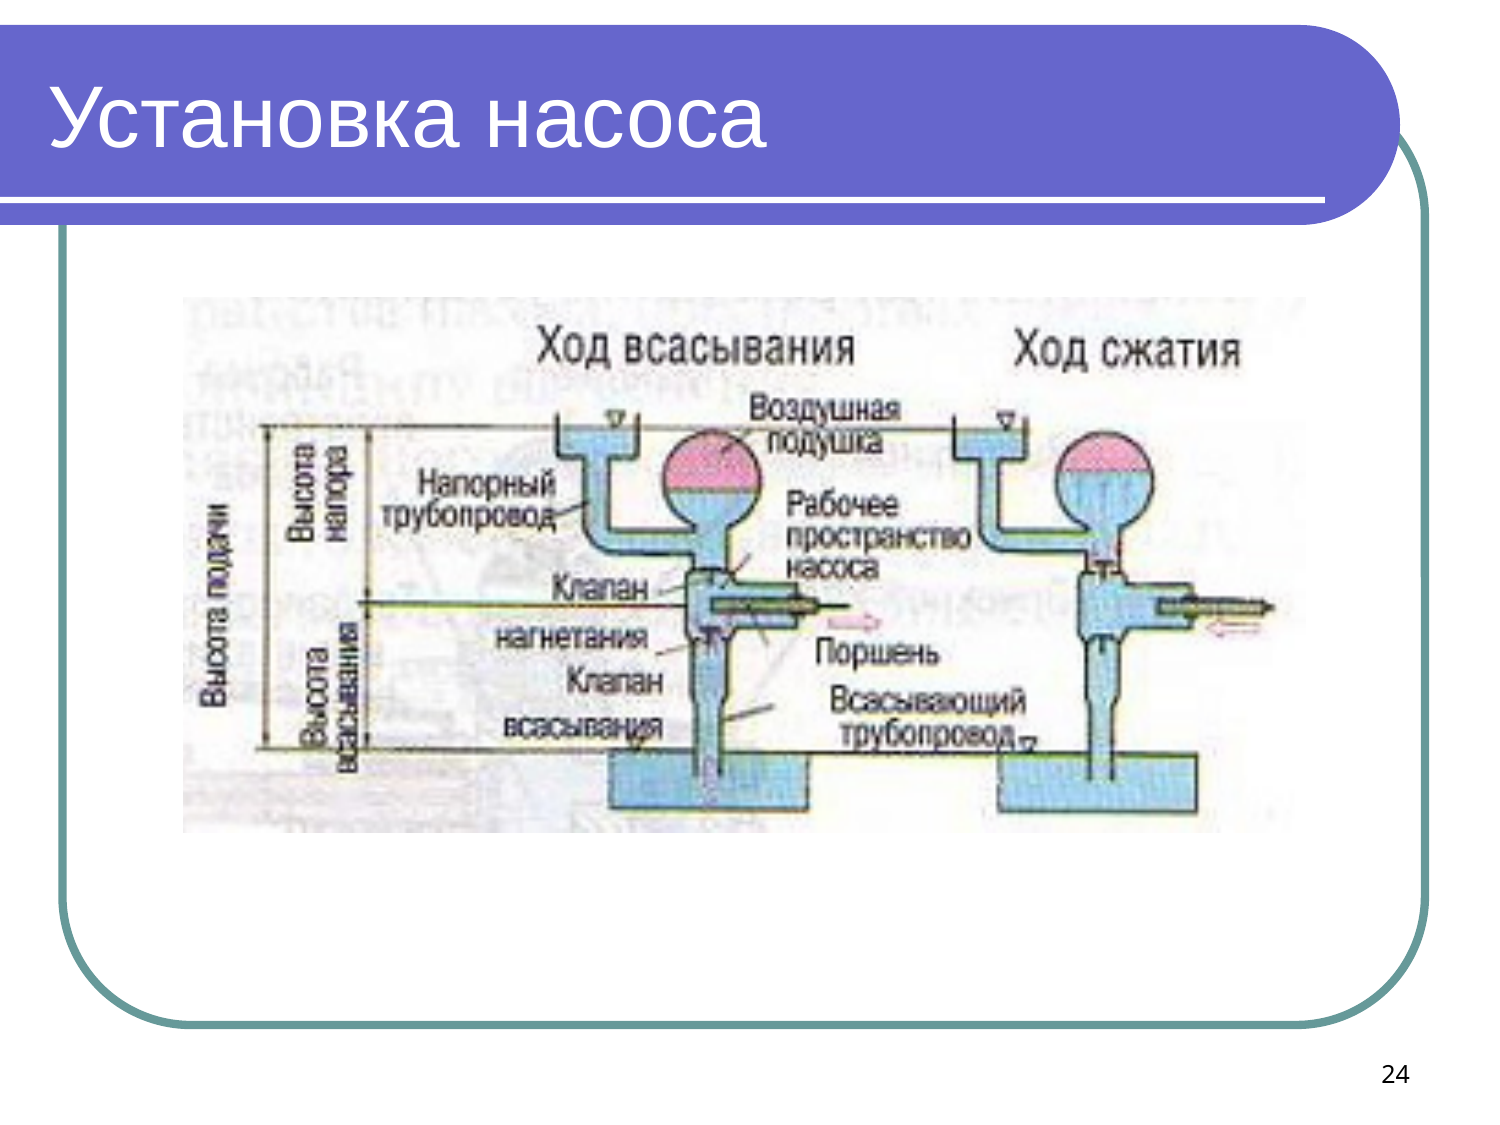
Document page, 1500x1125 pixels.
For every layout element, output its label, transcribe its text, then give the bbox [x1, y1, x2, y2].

picture [182, 297, 1306, 834]
title Установка насоса [32, 37, 1347, 188]
slide_number 24 [1074, 1024, 1426, 1101]
